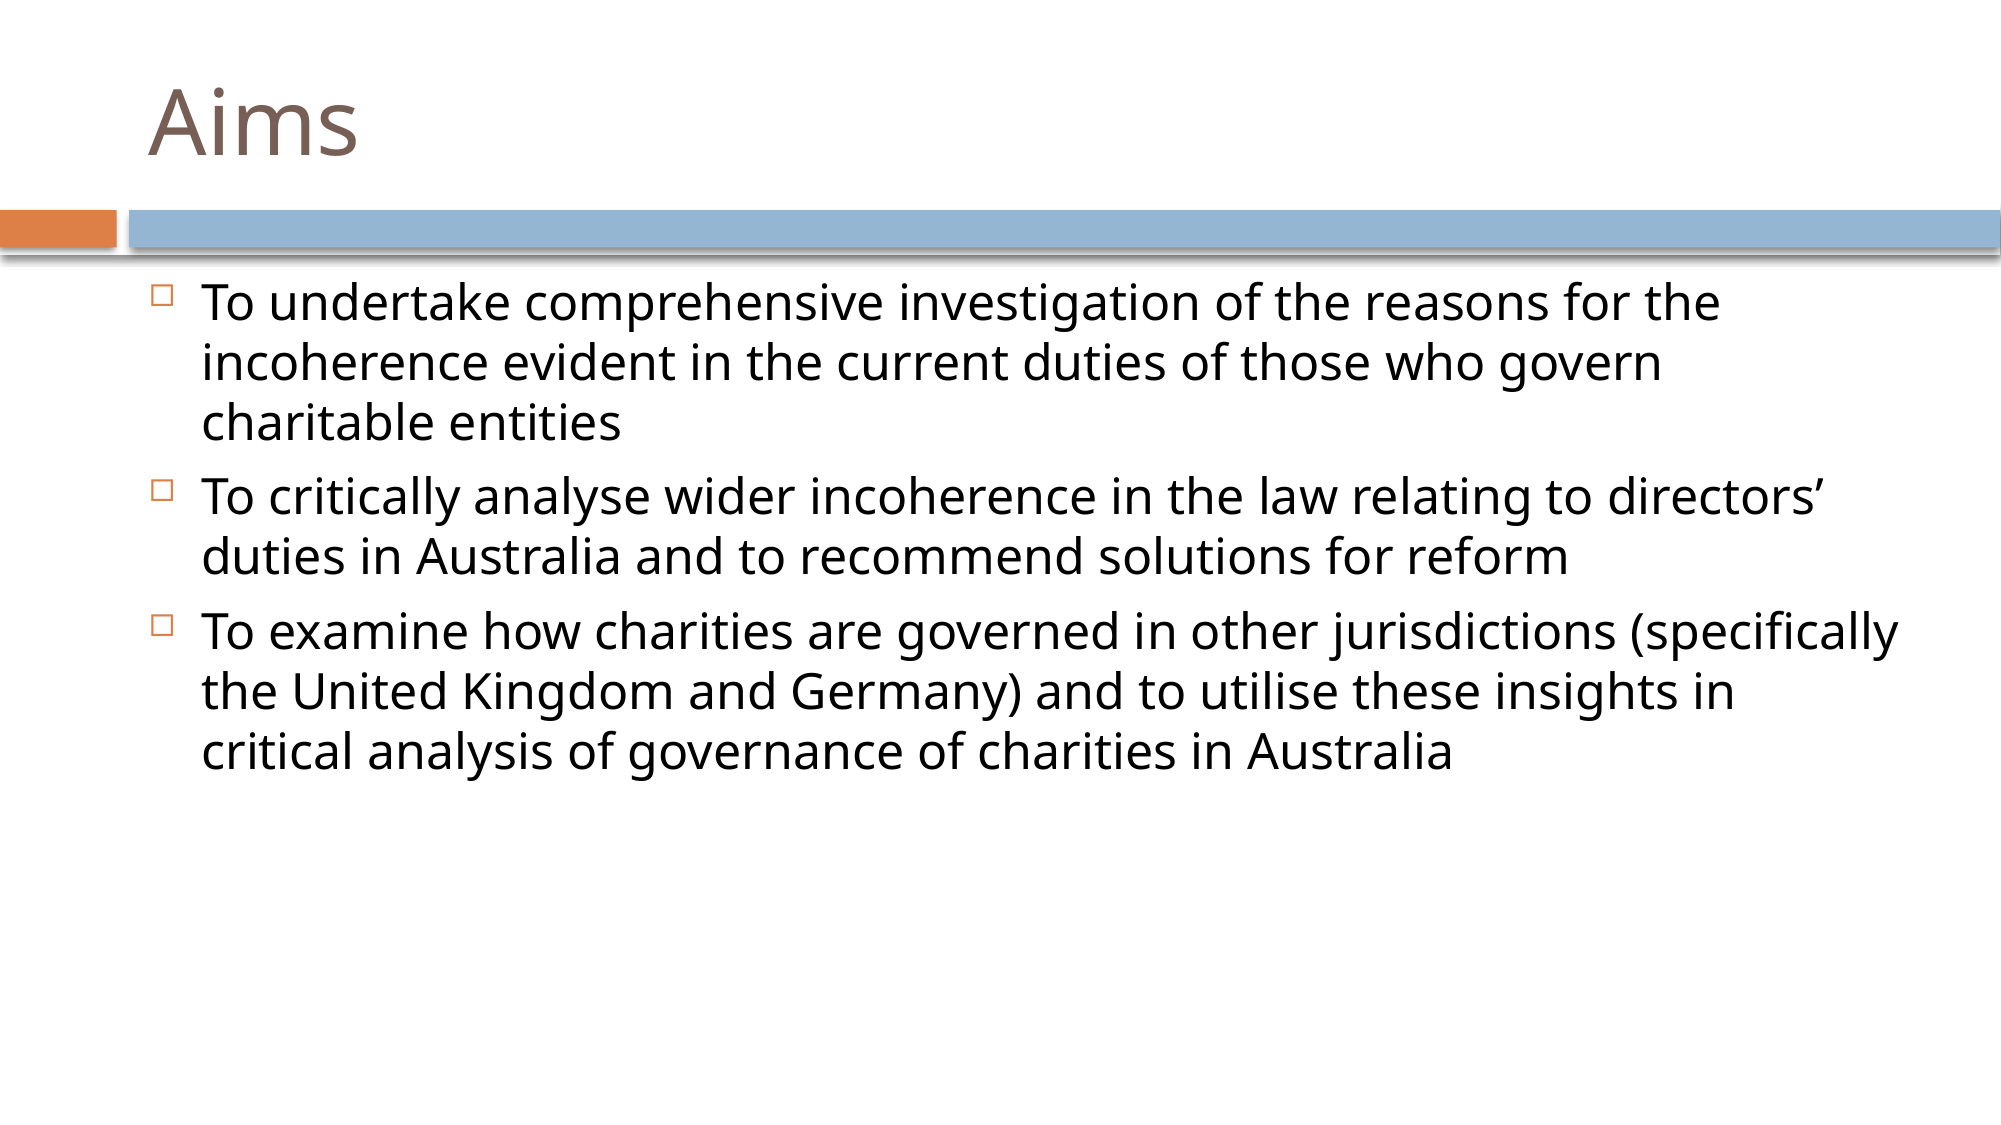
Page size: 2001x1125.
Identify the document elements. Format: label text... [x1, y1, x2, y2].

list To undertake comprehensive investigation of the reasons for the incoherence evident in the current duties of those who govern charitable entities To critically analyse wider incoherence in the law relating to directors’ duties in Australia and to recommend solutions for reform To examine how charities are governed in other jurisdictions (specifically the United Kingdom and Germany) and to utilise these insights in critical analysis of governance of charities in Australia [133, 262, 1918, 1000]
title Aims [133, 37, 1918, 200]
